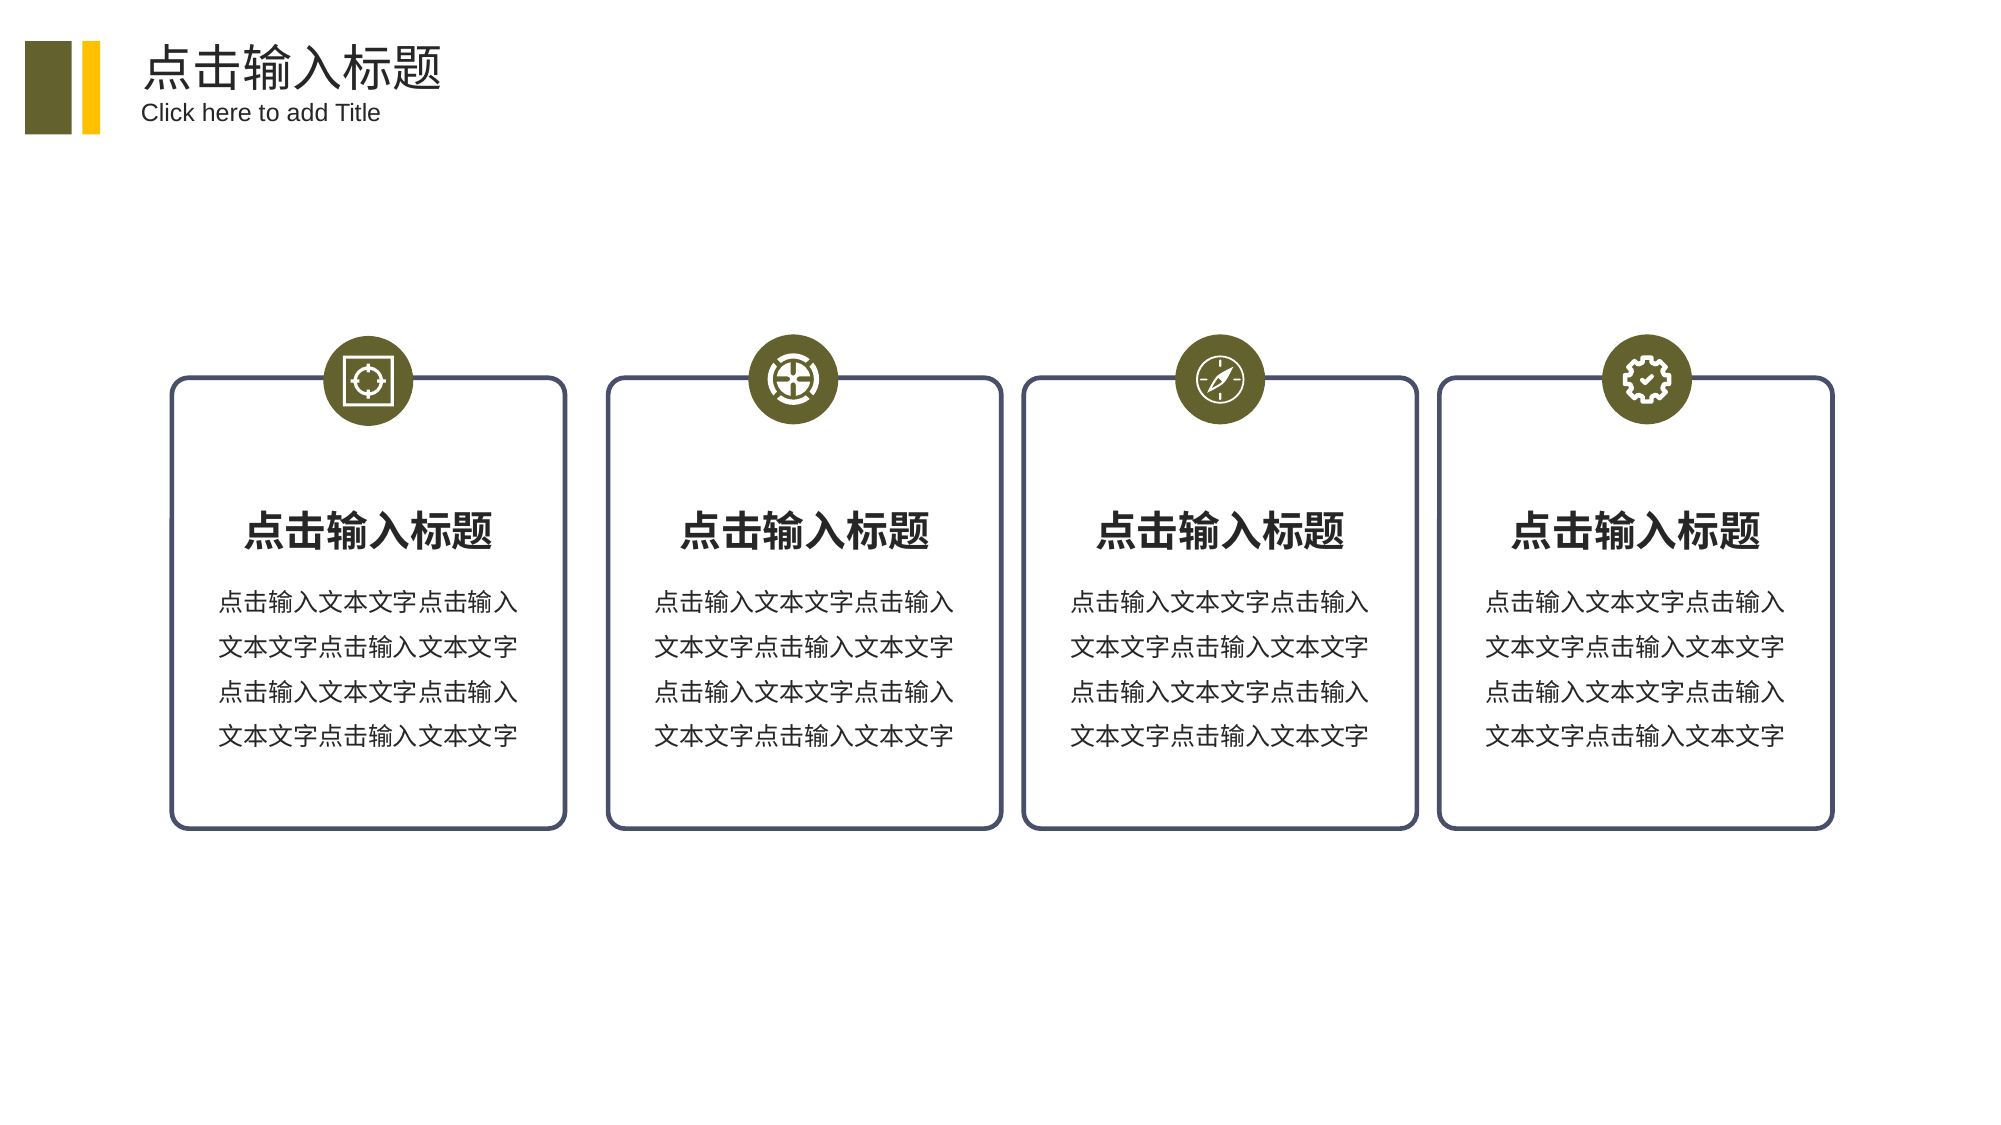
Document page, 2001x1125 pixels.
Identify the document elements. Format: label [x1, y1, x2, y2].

text_box [171, 335, 565, 829]
text_box [124, 28, 460, 135]
text_box [1023, 334, 1417, 829]
text_box [25, 41, 101, 135]
text_box [608, 334, 1002, 829]
text_box [1439, 334, 1833, 829]
